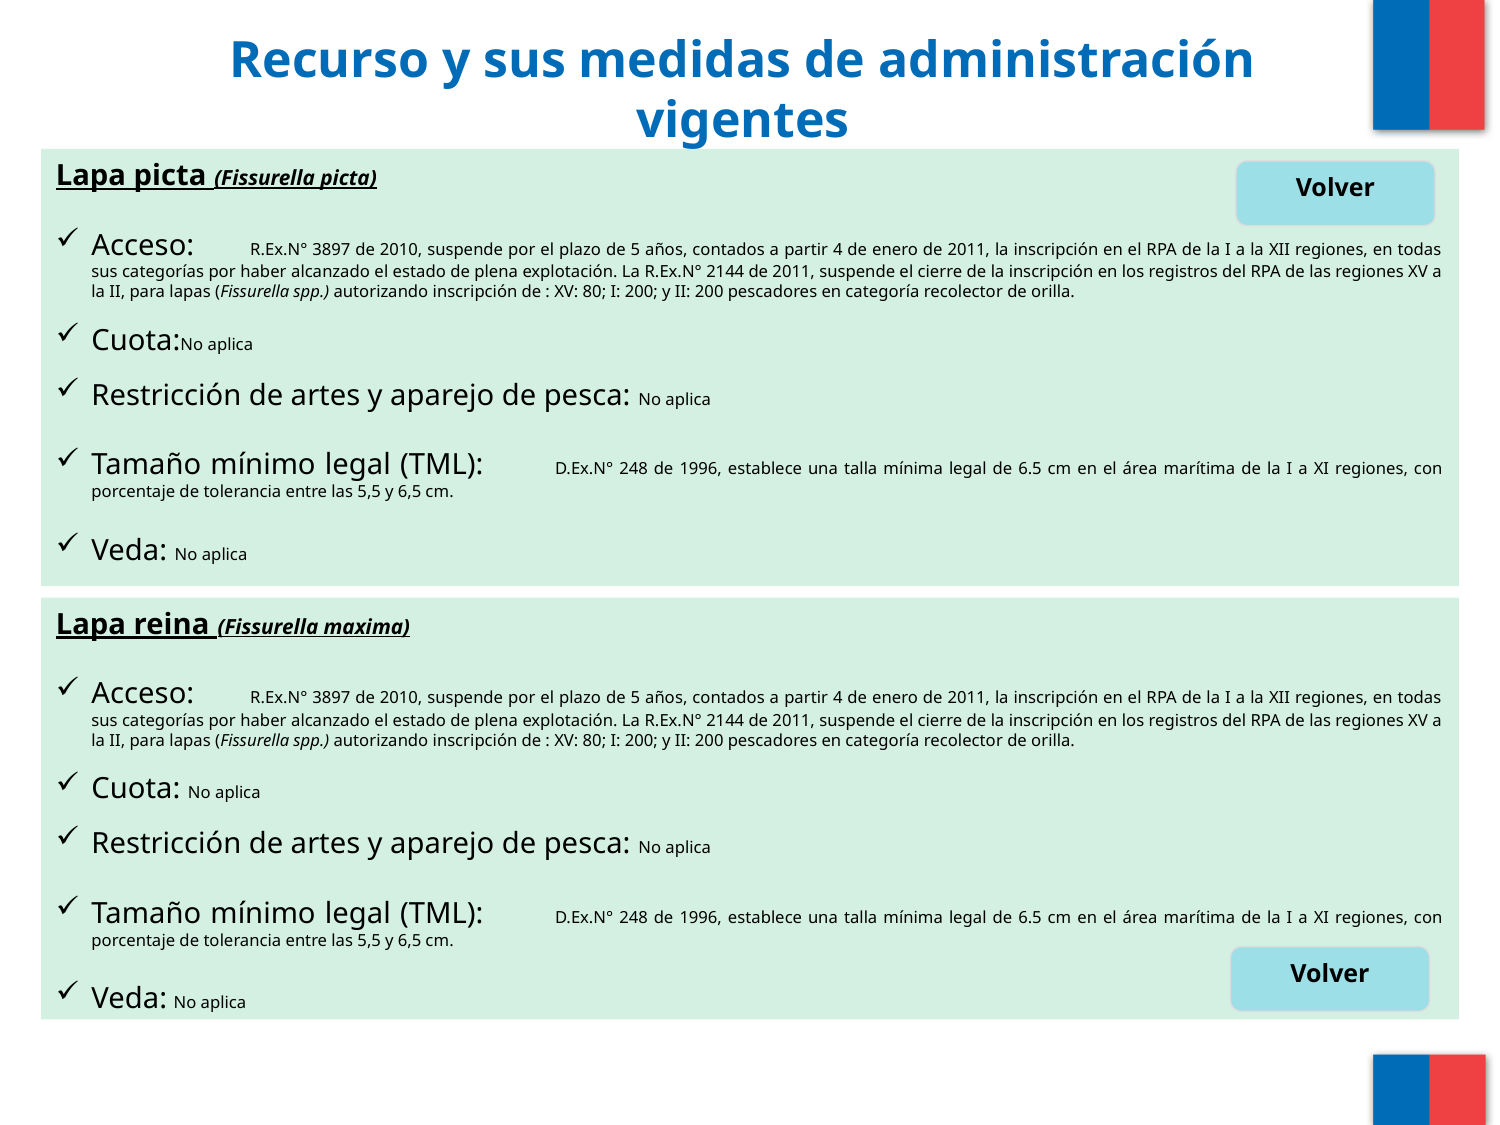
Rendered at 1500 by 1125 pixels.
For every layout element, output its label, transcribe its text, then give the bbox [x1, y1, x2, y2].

title Recurso y sus medidas de administración vigentes [105, 11, 1381, 148]
picture [0, 0, 1500, 1125]
text_box Volver [1235, 160, 1436, 226]
text_box Volver [1230, 946, 1430, 1012]
text_box Lapa reina (Fissurella maxima) Acceso: R.Ex.N° 3897 de 2010, suspende por el plazo de 5 años, contados a partir 4 de enero de 2011, la inscripción en el RPA de la I a la XII regiones, en todas sus categorías por haber alcanzado el estado de plena explotación. La R.Ex.N° 2144 de 2011, suspende el cierre de la inscripción en los registros del RPA de las regiones XV a la II, para lapas (Fissurella spp.) autorizando inscripción de : XV: 80; I: 200; y II: 200 pescadores en categoría recolector de orilla. Cuota: No aplica Restricción de artes y aparejo de pesca: No aplica Tamaño mínimo legal (TML): D.Ex.N° 248 de 1996, establece una talla mínima legal de 6.5 cm en el área marítima de la I a XI regiones, con porcentaje de tolerancia entre las 5,5 y 6,5 cm. Veda: No aplica [41, 597, 1459, 1020]
text_box Lapa picta (Fissurella picta) Acceso: R.Ex.N° 3897 de 2010, suspende por el plazo de 5 años, contados a partir 4 de enero de 2011, la inscripción en el RPA de la I a la XII regiones, en todas sus categorías por haber alcanzado el estado de plena explotación. La R.Ex.N° 2144 de 2011, suspende el cierre de la inscripción en los registros del RPA de las regiones XV a la II, para lapas (Fissurella spp.) autorizando inscripción de : XV: 80; I: 200; y II: 200 pescadores en categoría recolector de orilla. Cuota:No aplica Restricción de artes y aparejo de pesca: No aplica Tamaño mínimo legal (TML): D.Ex.N° 248 de 1996, establece una talla mínima legal de 6.5 cm en el área marítima de la I a XI regiones, con porcentaje de tolerancia entre las 5,5 y 6,5 cm. Veda: No aplica [41, 148, 1459, 587]
